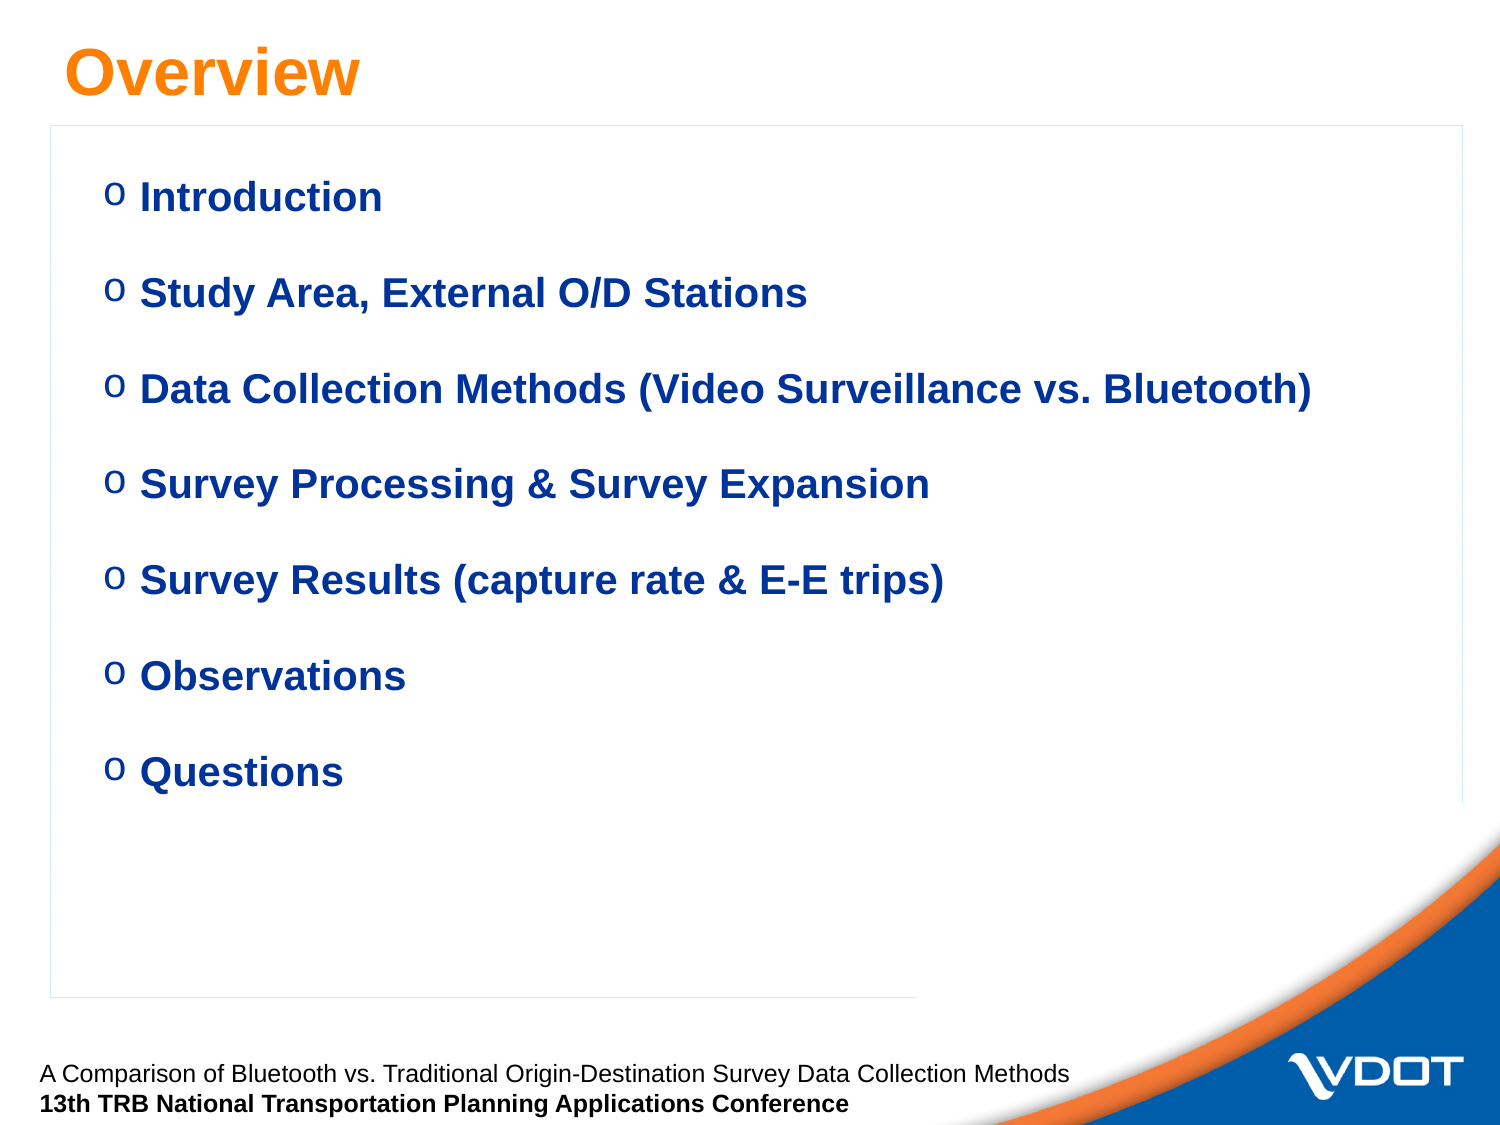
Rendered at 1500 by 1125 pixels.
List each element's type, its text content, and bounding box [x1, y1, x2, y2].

text_box Overview [49, 37, 1325, 100]
picture [917, 803, 1500, 1125]
text_box Introduction Study Area, External O/D Stations Data Collection Methods (Video Surveillance vs. Bluetooth) Survey Processing & Survey Expansion Survey Results (capture rate & E-E trips) Observations Questions [87, 137, 1388, 803]
